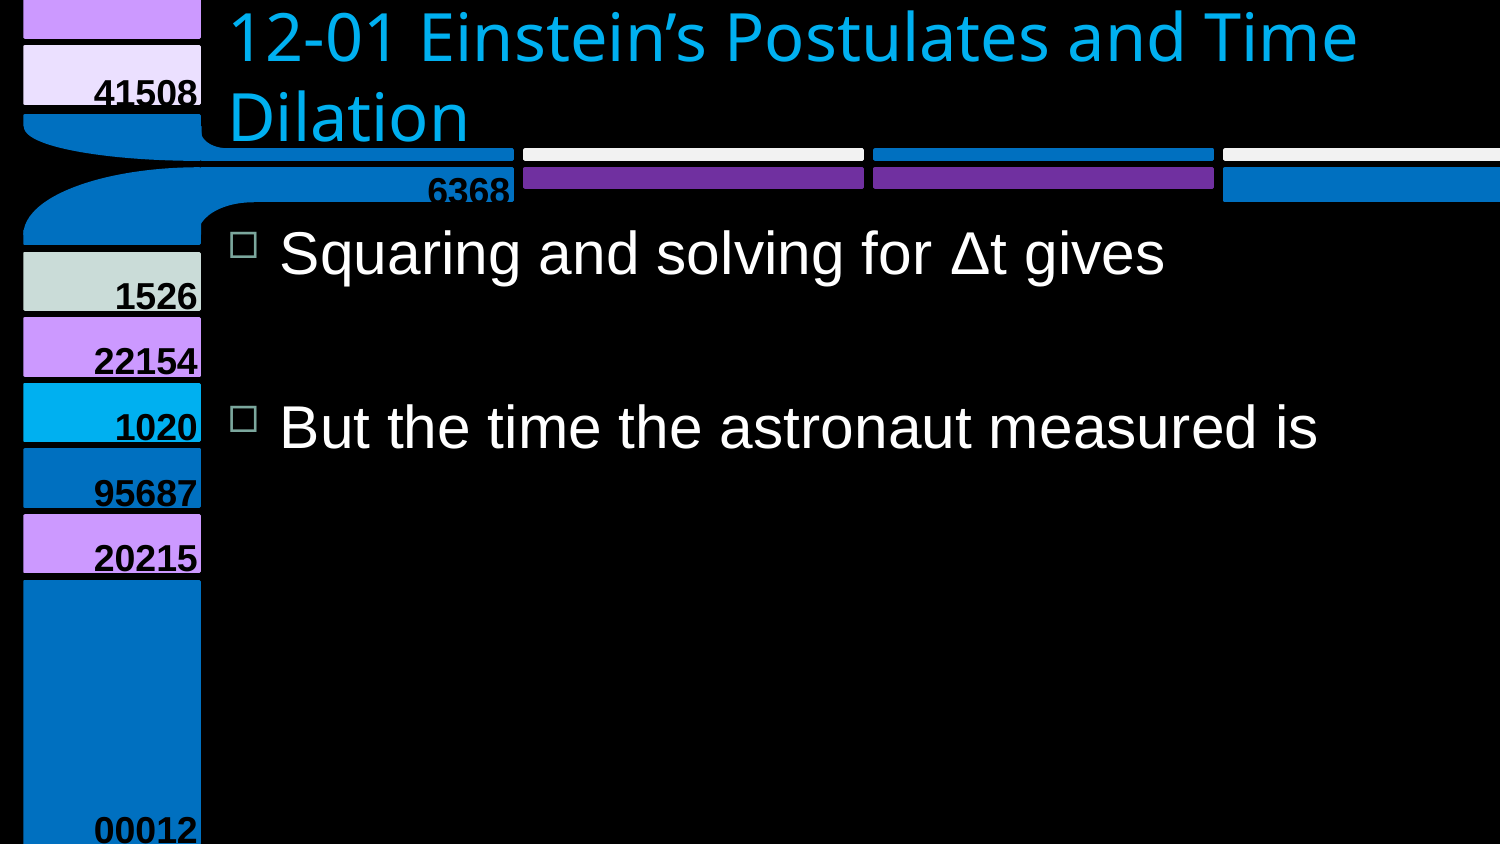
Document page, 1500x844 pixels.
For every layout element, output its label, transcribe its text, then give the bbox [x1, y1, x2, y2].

title 12-01 Einstein’s Postulates and Time Dilation [212, 28, 1438, 122]
